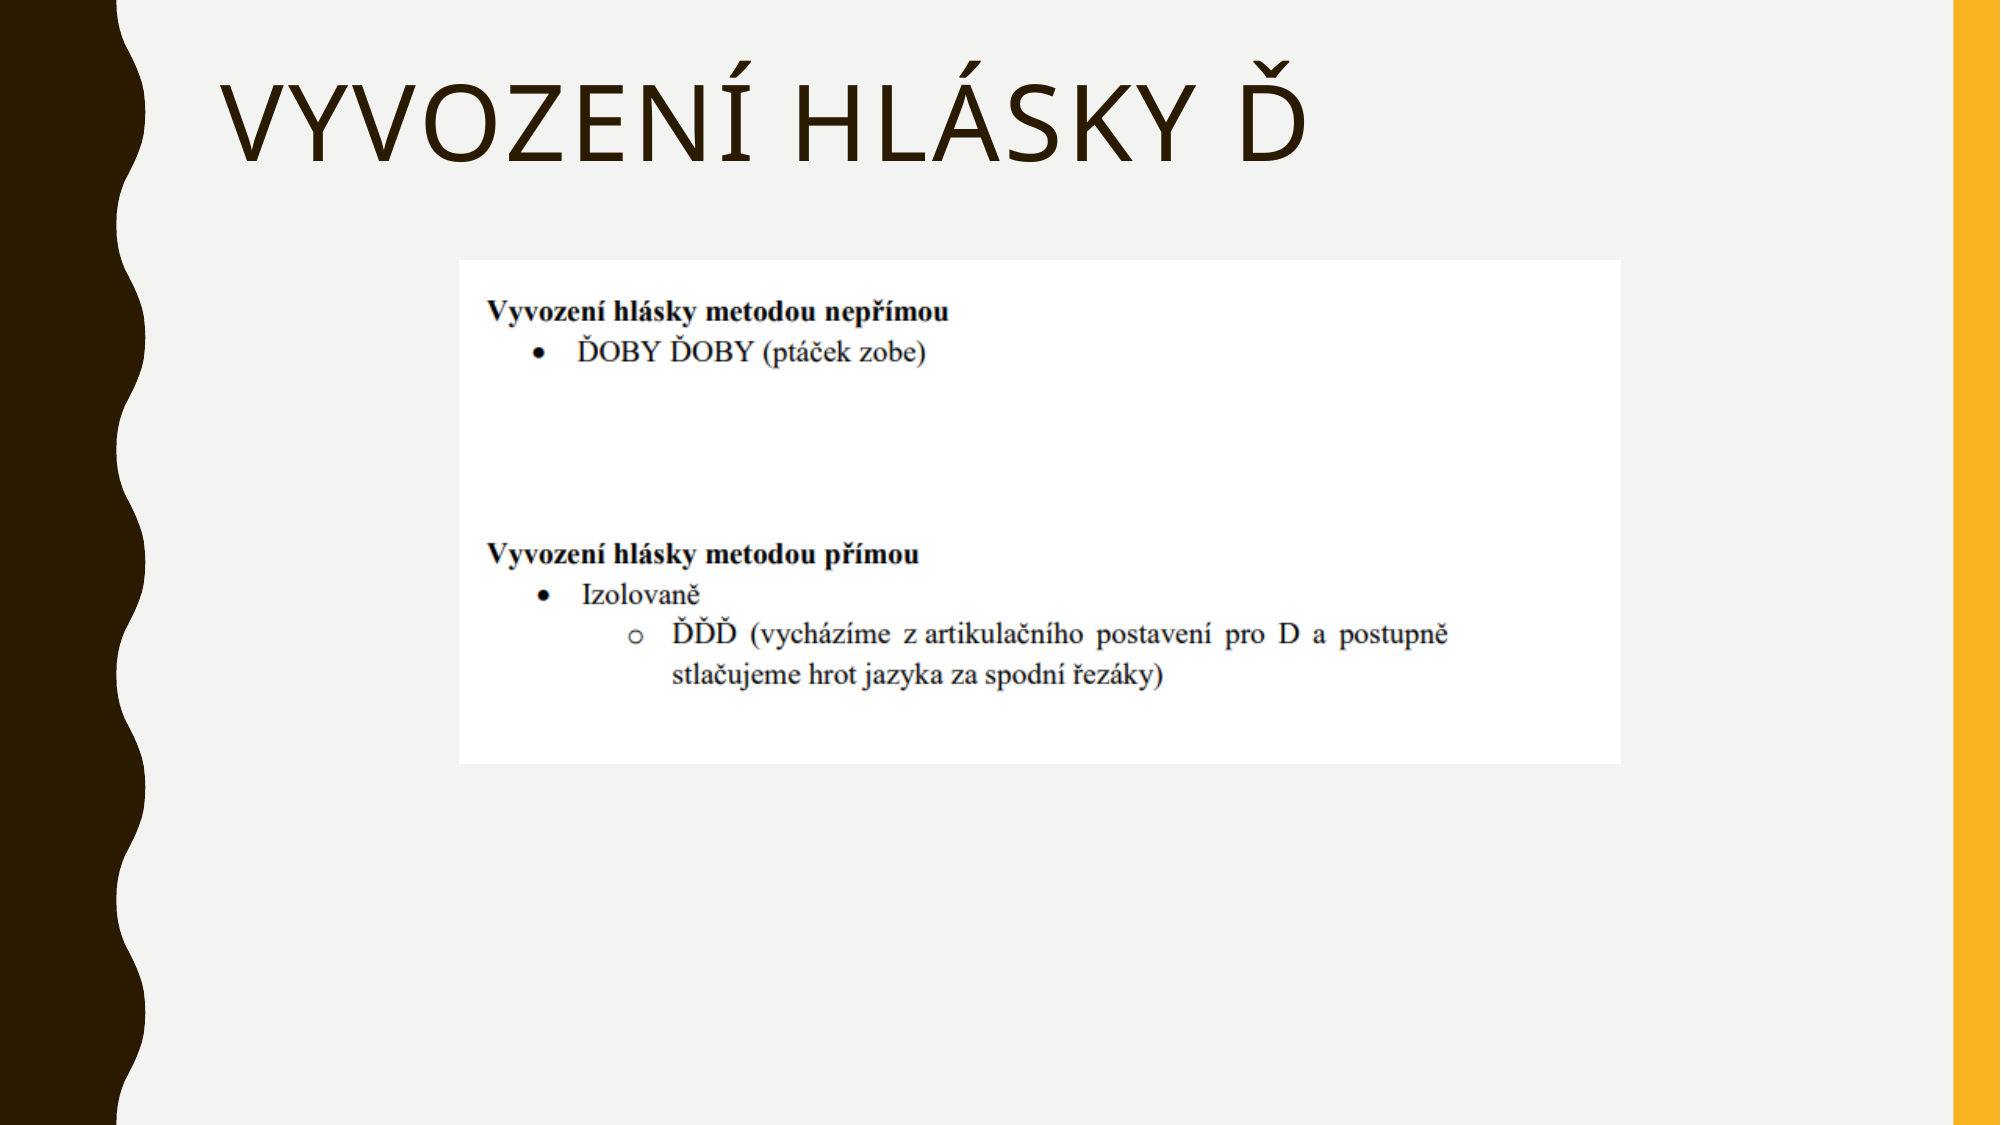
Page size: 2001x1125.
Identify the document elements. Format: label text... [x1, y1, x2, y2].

title Vyvození hlásky ď [205, 62, 1875, 308]
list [459, 260, 1621, 765]
